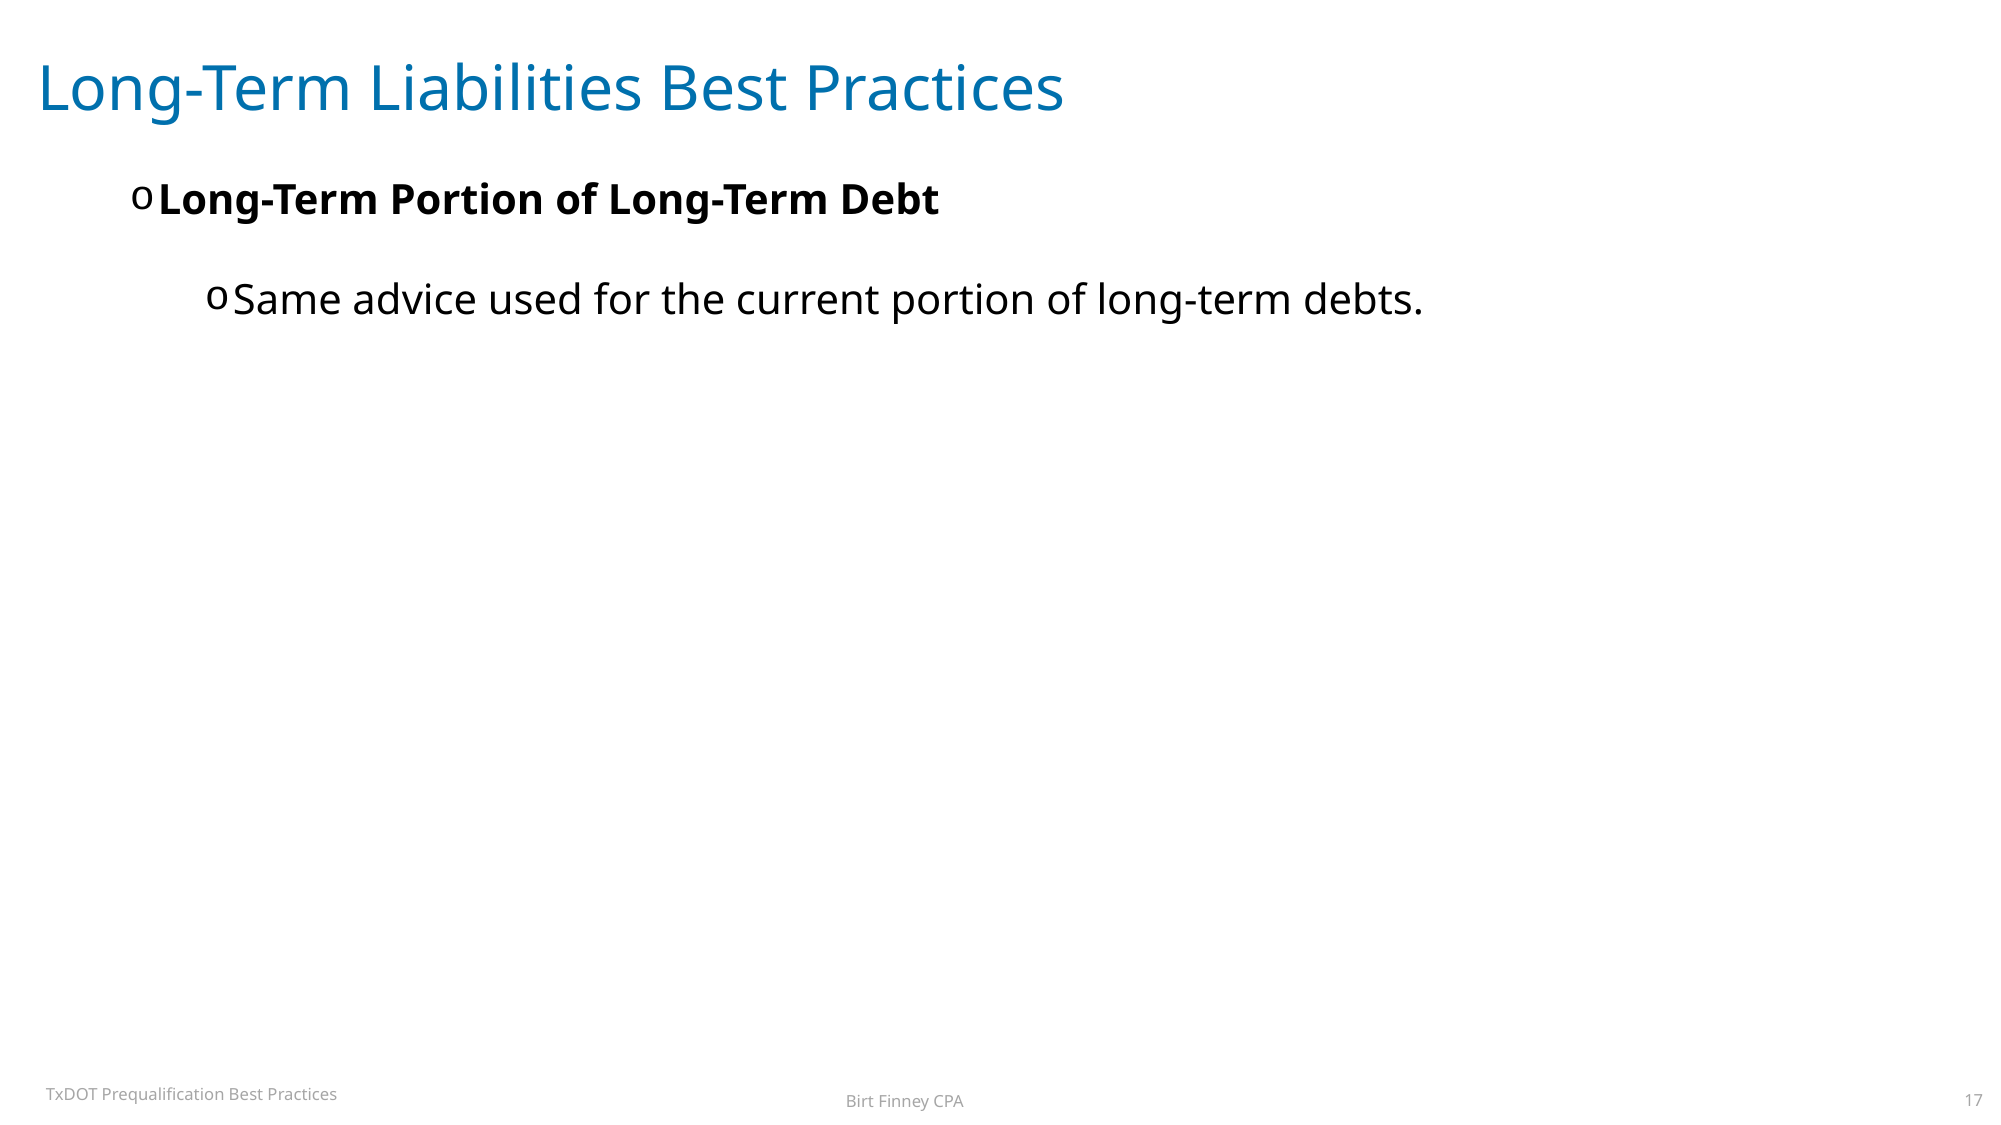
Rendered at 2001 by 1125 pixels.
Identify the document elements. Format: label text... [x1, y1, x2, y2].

text_box Long-Term Portion of Long-Term Debt Same advice used for the current portion of long-term debts. [115, 165, 1746, 331]
title Long-Term Liabilities Best Practices [37, 0, 1863, 182]
